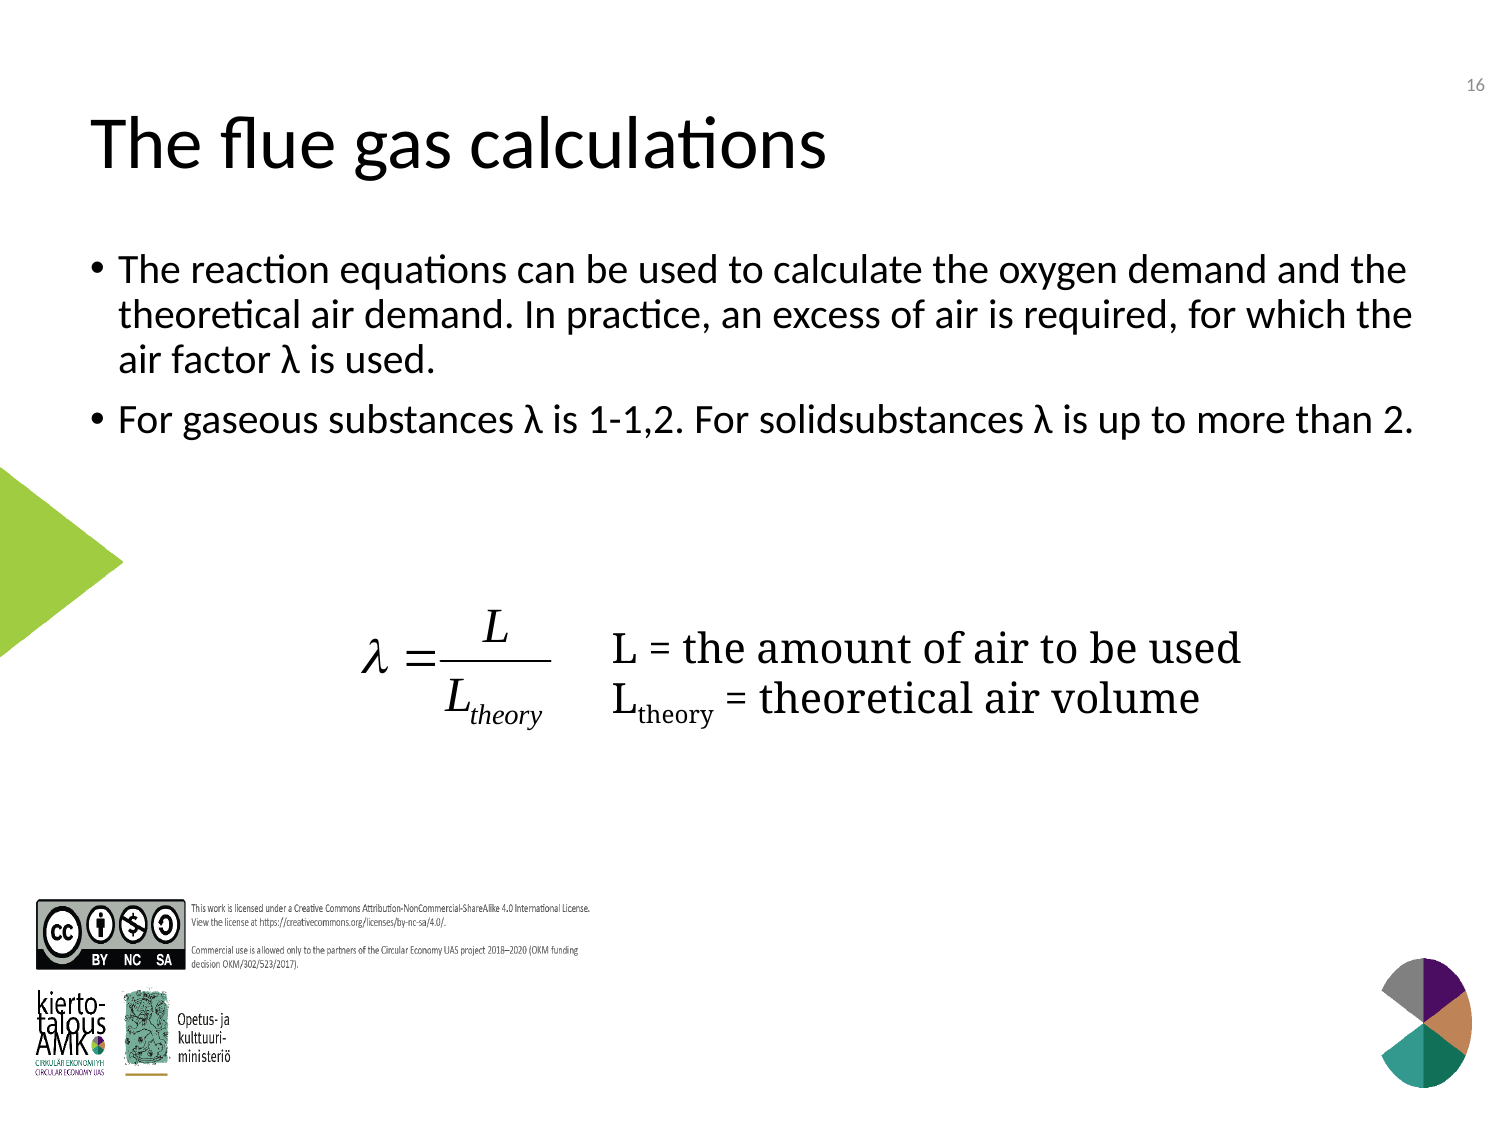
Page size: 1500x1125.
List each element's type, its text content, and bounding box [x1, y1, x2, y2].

slide_number 16 [1394, 53, 1500, 114]
text_box L = the amount of air to be used Ltheory = theoretical air volume [596, 614, 1257, 736]
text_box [353, 595, 563, 739]
picture [0, 0, 1500, 1125]
title The flue gas calculations [75, 62, 1425, 226]
list The reaction equations can be used to calculate the oxygen demand and the theoretical air demand. In practice, an excess of air is required, for which the air factor λ is used. For gaseous substances λ is 1-1,2. For solidsubstances λ is up to more than 2. [75, 239, 1465, 637]
